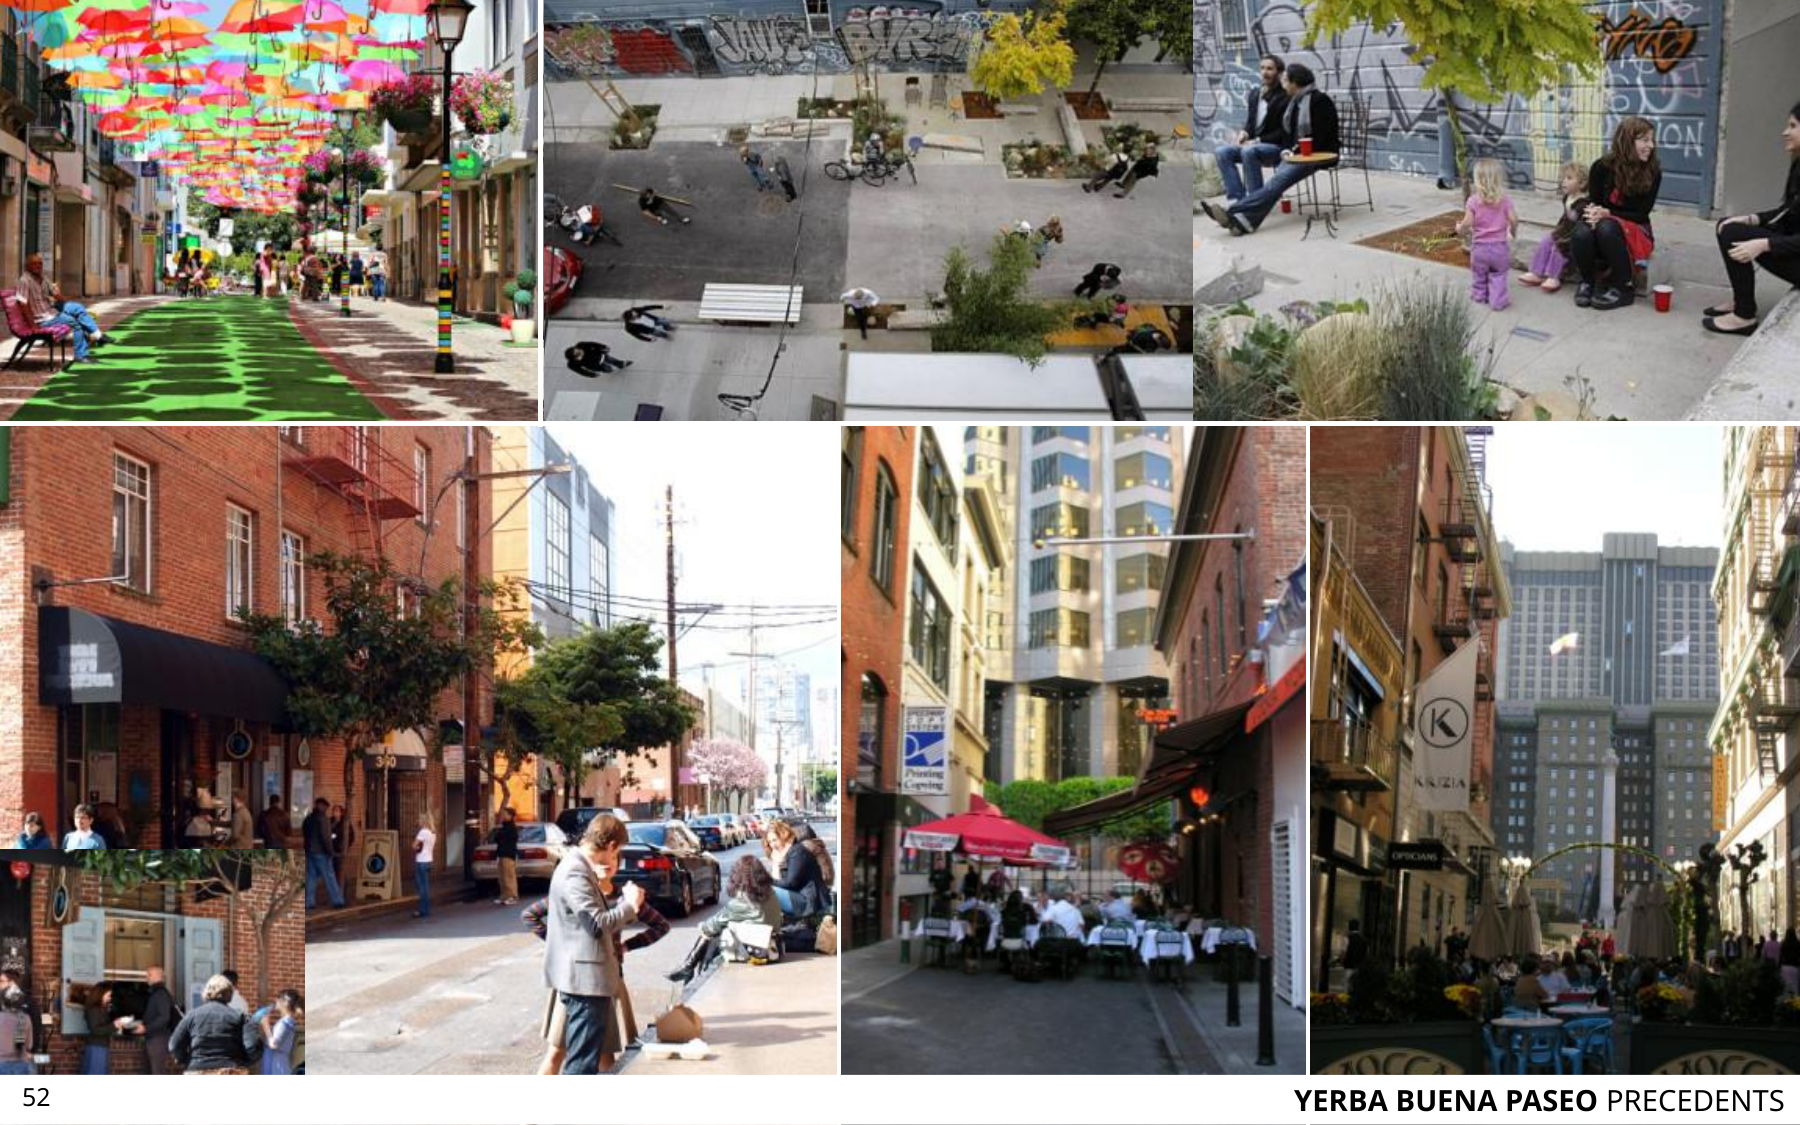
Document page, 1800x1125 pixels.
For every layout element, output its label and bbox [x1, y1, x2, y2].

picture [1309, 426, 1800, 1125]
picture [840, 426, 1307, 1125]
text_box [545, 0, 1800, 422]
text_box [0, 0, 536, 422]
picture [0, 426, 838, 1125]
